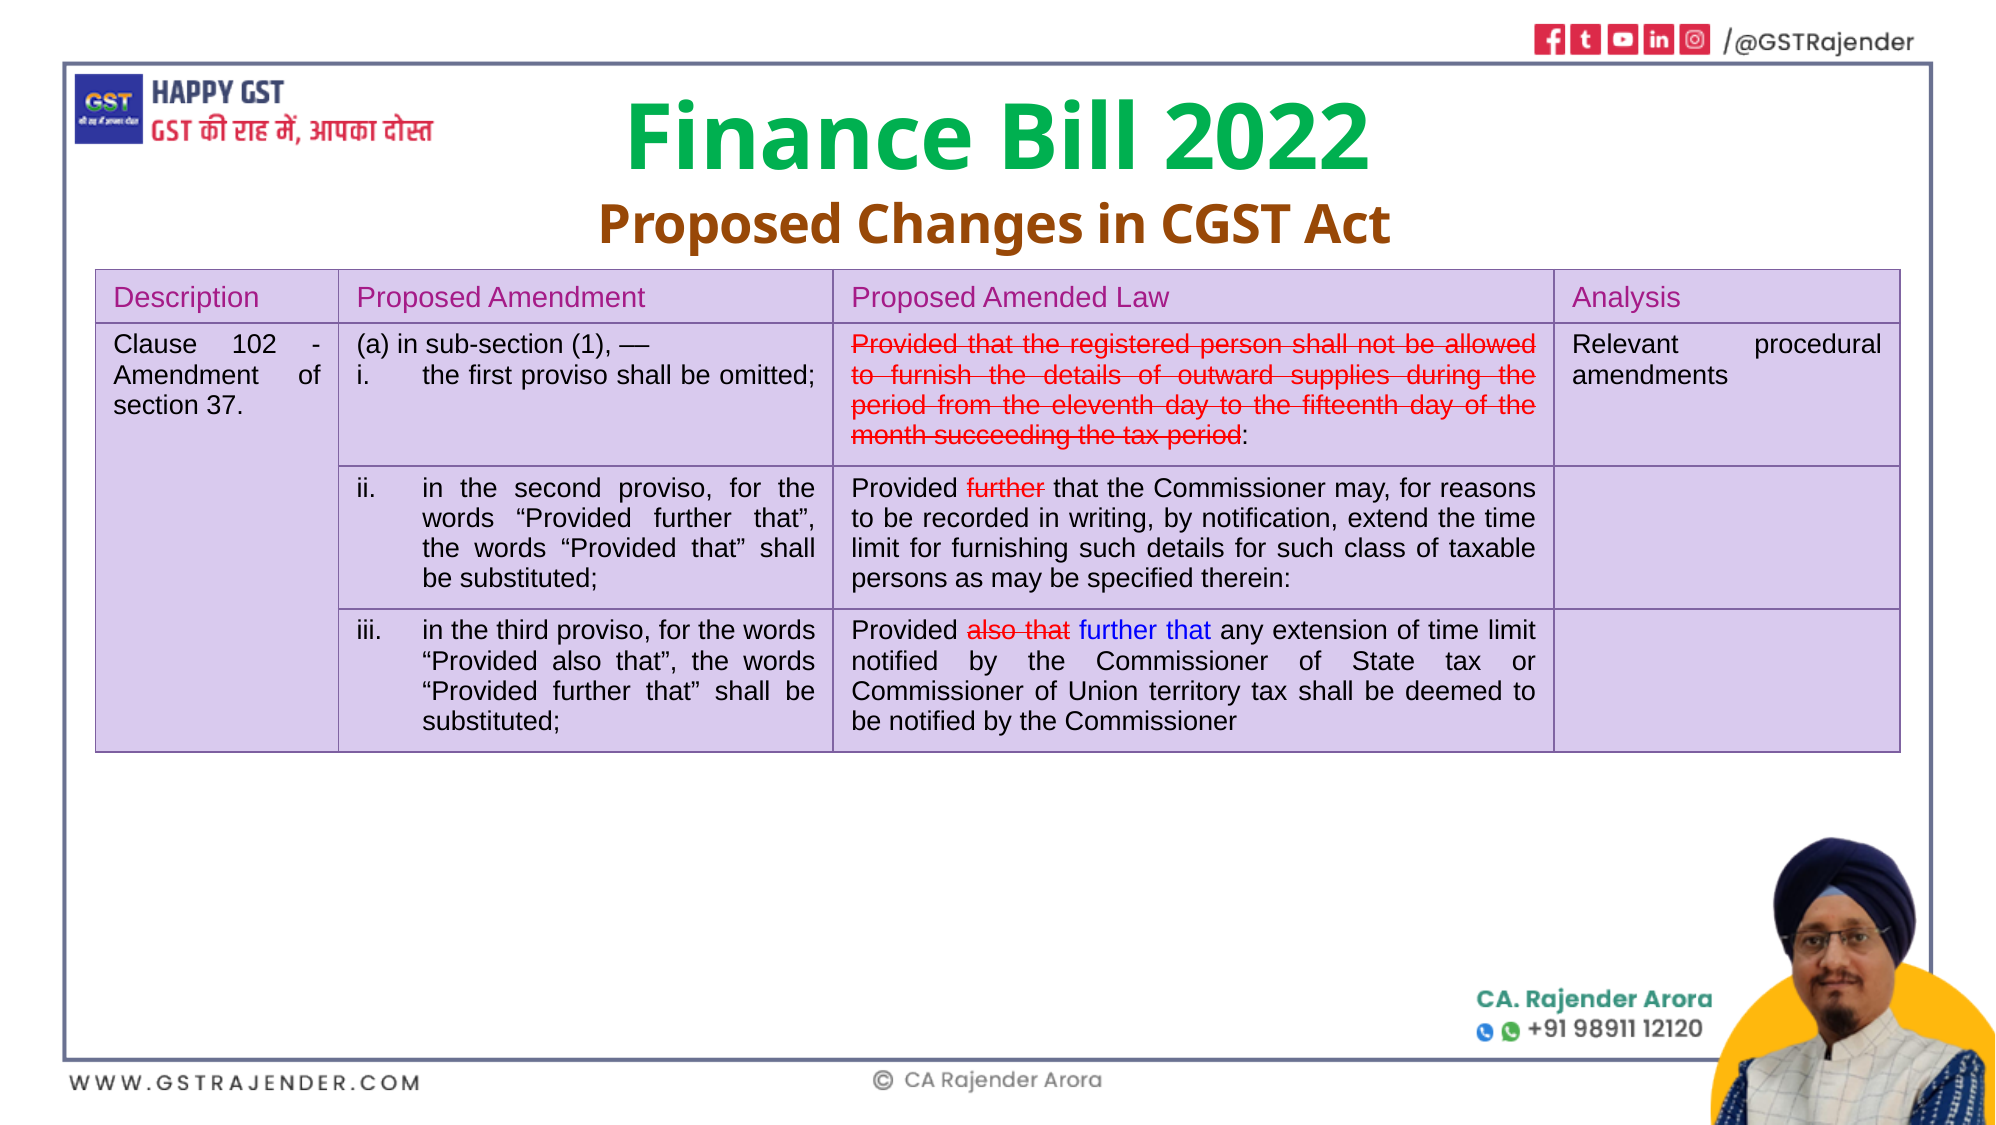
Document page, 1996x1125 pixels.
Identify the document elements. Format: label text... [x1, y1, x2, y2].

table_cell Relevant procedural amendments [1555, 324, 1899, 465]
table_cell [1555, 610, 1899, 751]
table_header Description [96, 270, 338, 322]
table_cell in the third proviso, for the words “Provided also that”, the words “Provided further that” shall be substituted; [339, 610, 832, 751]
picture [0, 0, 1996, 1125]
table_cell Provided further that the Commissioner may, for reasons to be recorded in writing, by notification, extend the time limit for furnishing such details for such class of taxable persons as may be specified therein: [834, 467, 1553, 608]
table_cell (a) in sub-section (1), –– the first proviso shall be omitted; [339, 324, 832, 465]
table_cell Provided also that further that any extension of time limit notified by the Commissioner of State tax or Commissioner of Union territory tax shall be deemed to be notified by the Commissioner [834, 610, 1553, 751]
table_header Proposed Amended Law [834, 270, 1553, 322]
table_cell [1555, 467, 1899, 608]
table_cell in the second proviso, for the words “Provided further that”, the words “Provided that” shall be substituted; [339, 467, 832, 608]
text_box Finance Bill 2022 [71, 70, 1924, 200]
table_header Analysis [1555, 270, 1899, 322]
text_box Proposed Changes in CGST Act [99, 200, 1890, 255]
table_cell Provided that the registered person shall not be allowed to furnish the details of outward supplies during the period from the eleventh day to the fifteenth day of the month succeeding the tax period: [834, 324, 1553, 465]
table_header Proposed Amendment [339, 270, 832, 322]
table_cell Clause 102 -Amendment of section 37. [96, 324, 338, 751]
